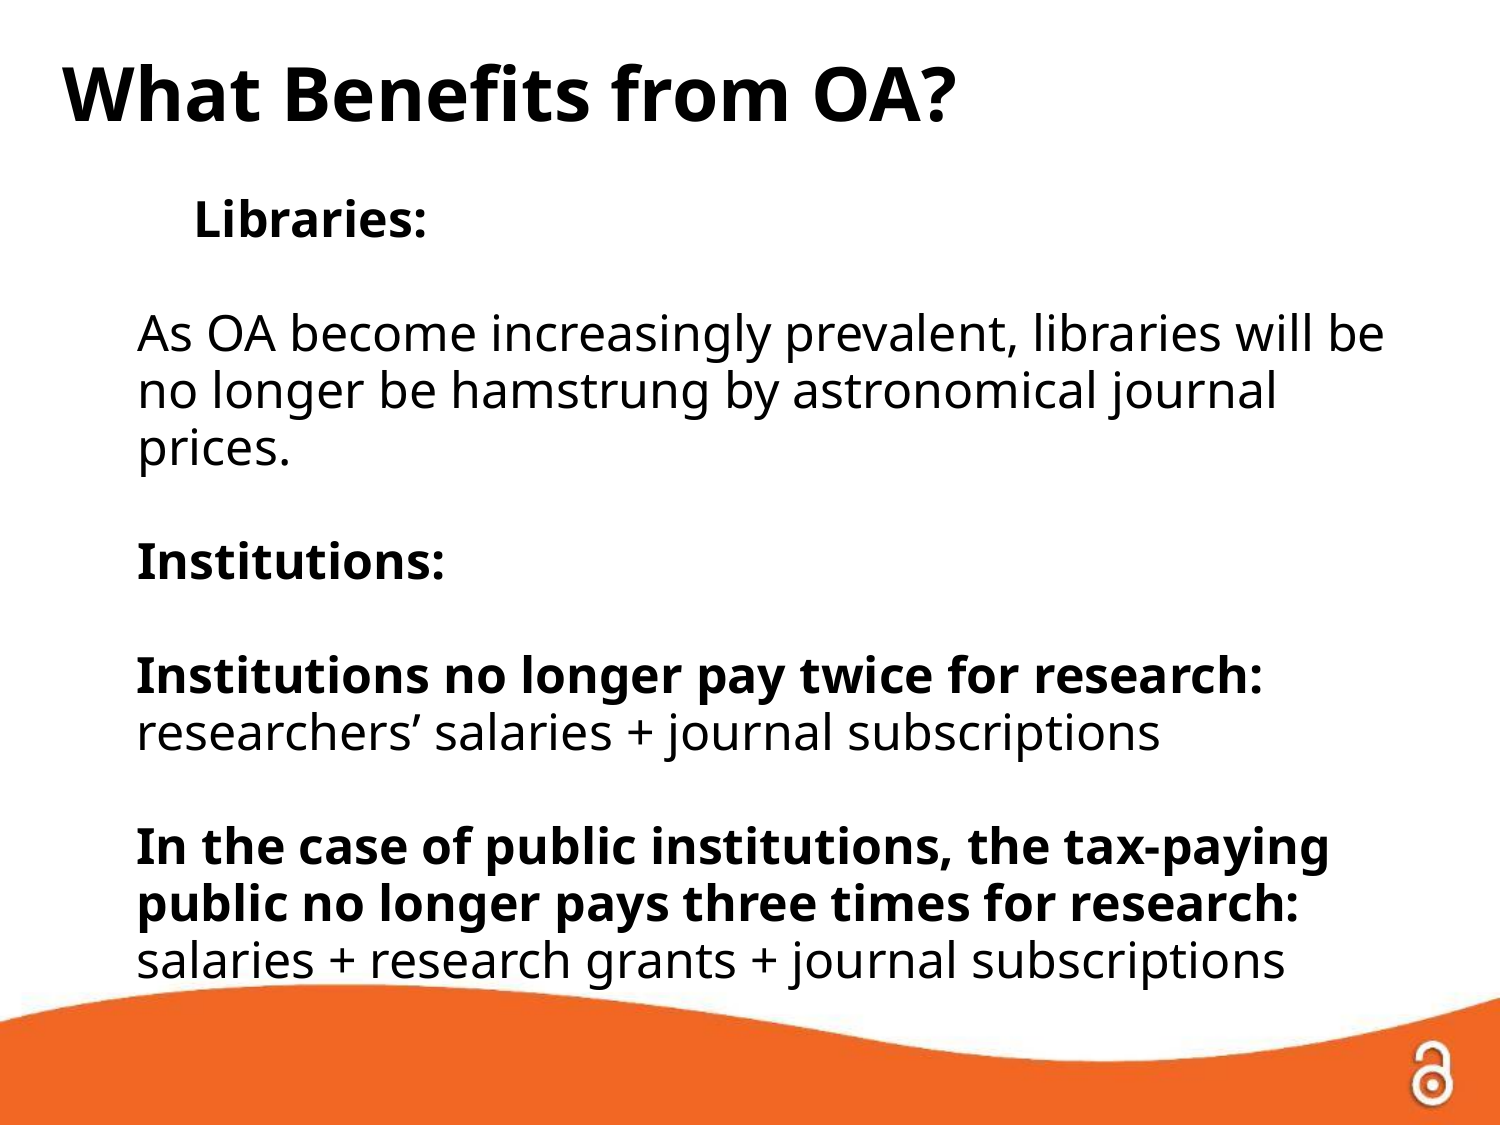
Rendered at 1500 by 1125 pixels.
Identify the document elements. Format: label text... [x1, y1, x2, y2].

text_box [0, 0, 1500, 1125]
text_box What Benefits from OA? Libraries: As OA become increasingly prevalent, libraries will be no longer be hamstrung by astronomical journal prices. Institutions: Institutions no longer pay twice for research: researchers’ salaries + journal subscriptions In the case of public institutions, the tax-paying public no longer pays three times for research: salaries + research grants + journal subscriptions [56, 40, 1444, 1003]
